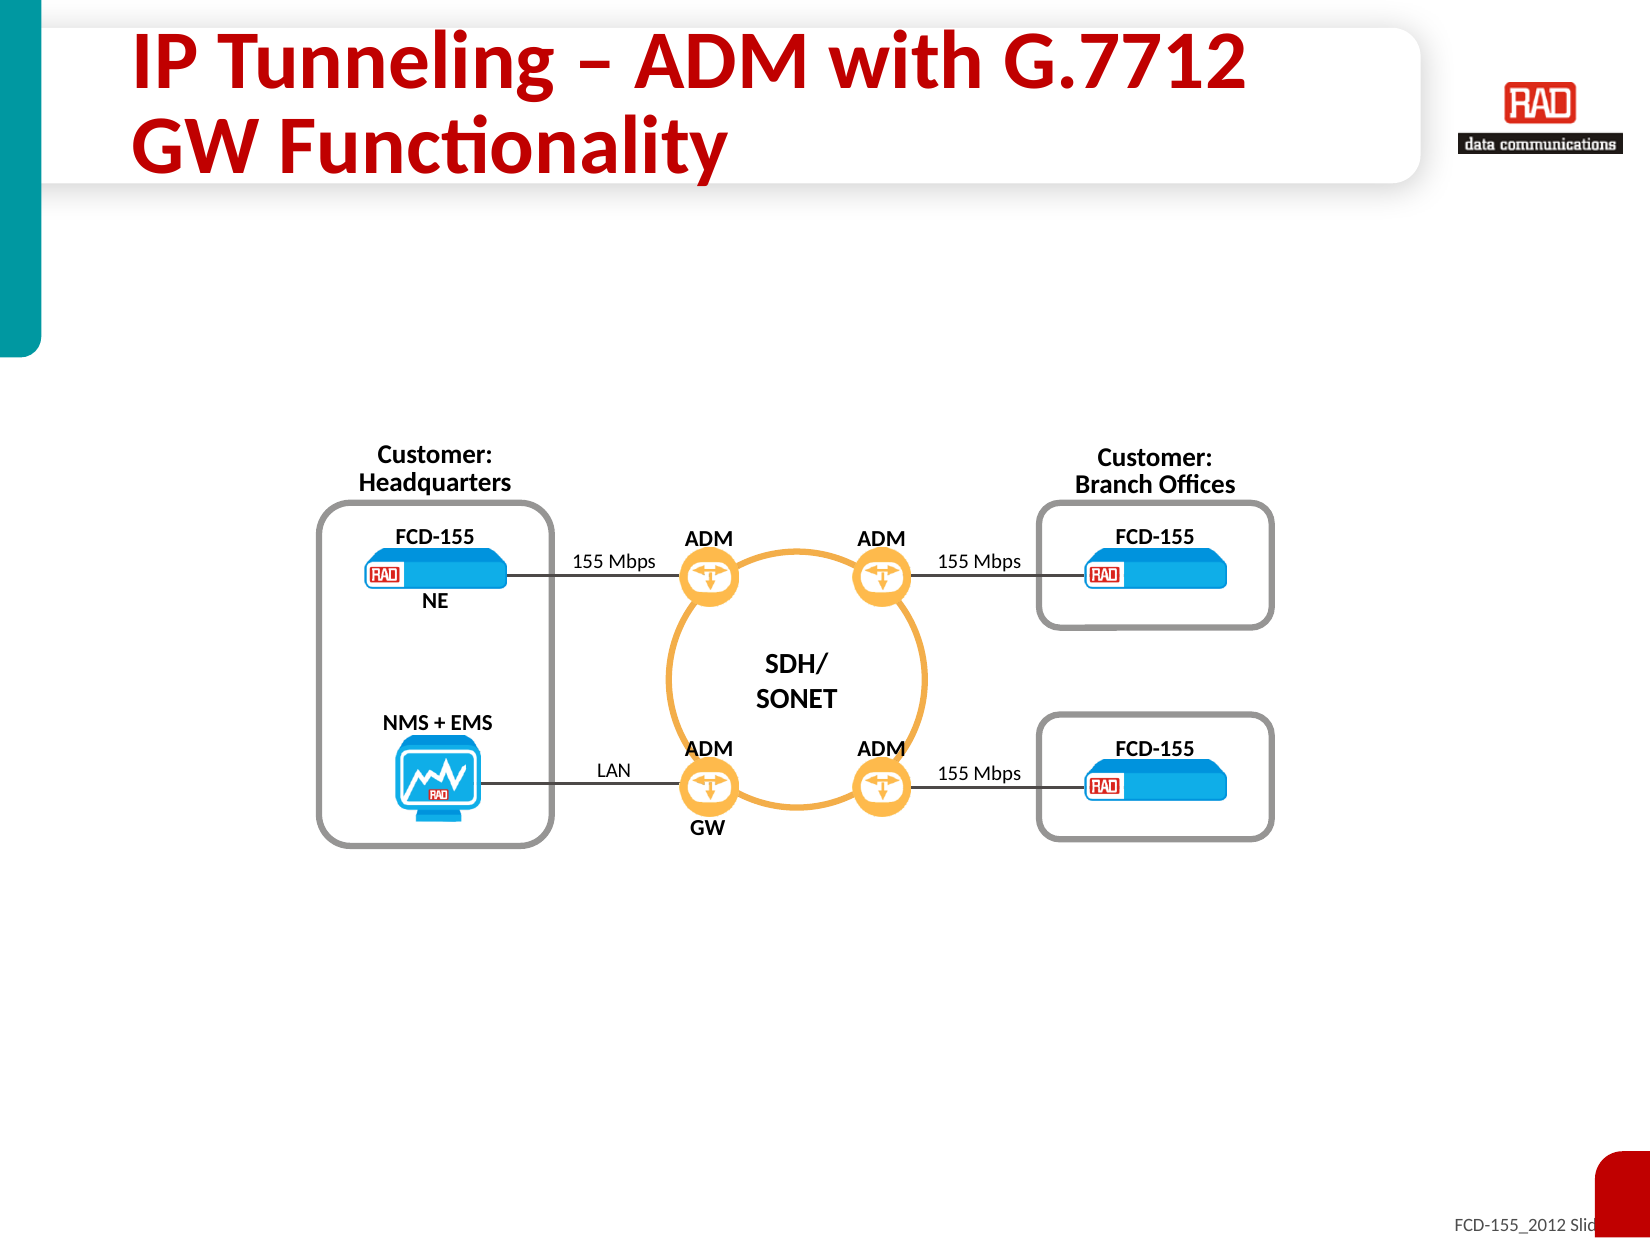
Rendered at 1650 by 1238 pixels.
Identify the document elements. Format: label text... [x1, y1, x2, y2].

text_box [1036, 500, 1274, 630]
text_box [838, 725, 925, 817]
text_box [666, 515, 752, 607]
text_box [1036, 712, 1274, 842]
text_box LAN [582, 753, 647, 782]
text_box 155 Mbps [557, 544, 661, 574]
title IP Tunneling – ADM with G.7712 GW Functionality [115, 47, 1337, 164]
text_box NE [407, 599, 464, 621]
picture [1458, 82, 1623, 154]
text_box Customer: Headquarters [344, 434, 527, 505]
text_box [1082, 513, 1228, 590]
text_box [666, 725, 752, 817]
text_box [366, 704, 509, 823]
text_box [316, 501, 554, 849]
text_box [1082, 725, 1228, 801]
text_box GW [675, 824, 741, 848]
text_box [838, 515, 925, 607]
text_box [668, 551, 926, 808]
text_box Customer: Branch Offices [1060, 437, 1251, 507]
text_box 155 Mbps [929, 544, 1036, 574]
text_box 155 Mbps [930, 755, 1036, 786]
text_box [362, 513, 508, 590]
